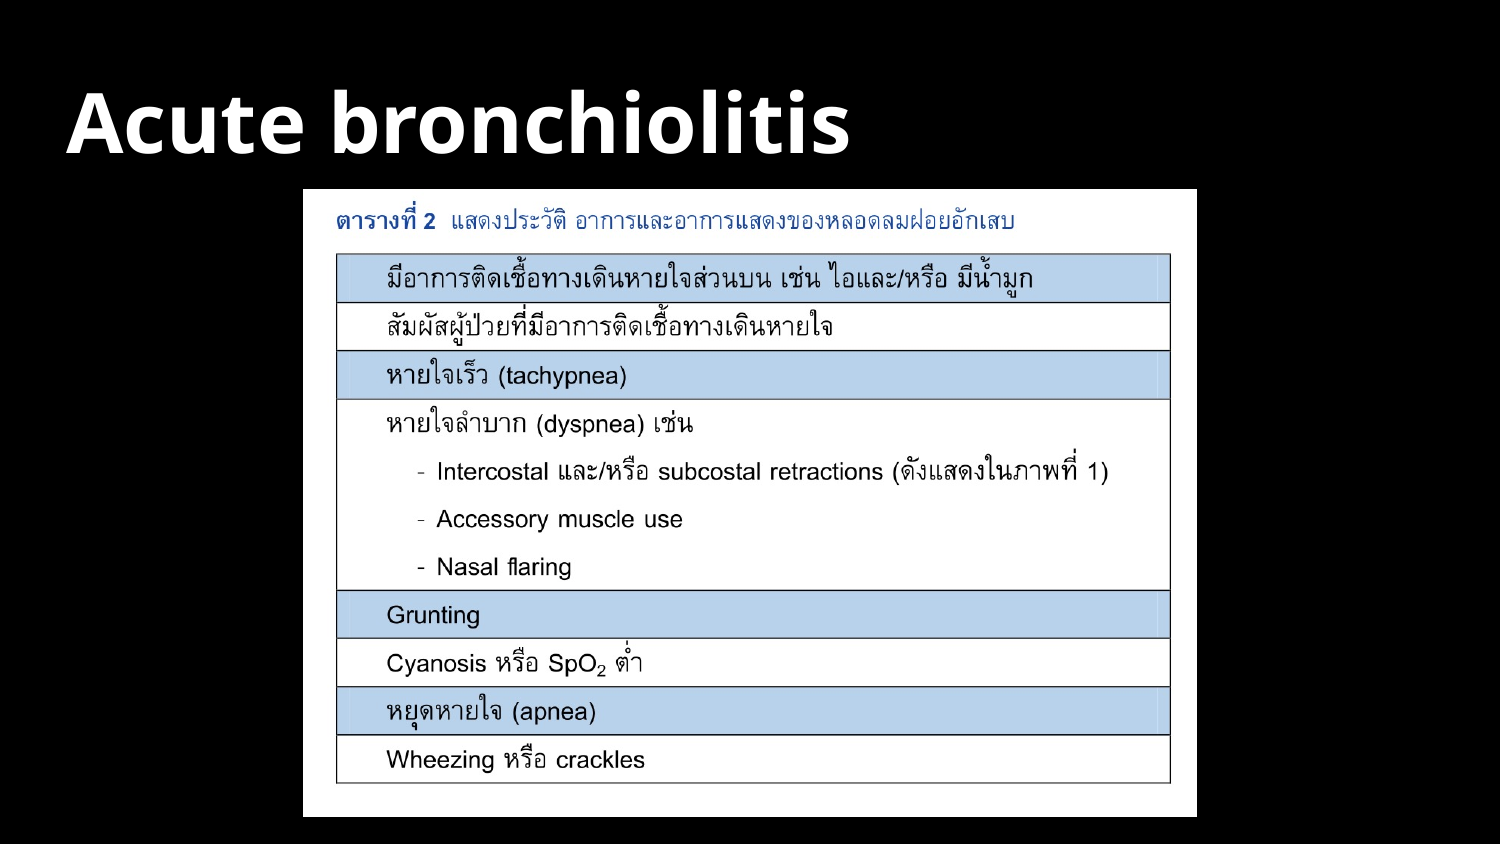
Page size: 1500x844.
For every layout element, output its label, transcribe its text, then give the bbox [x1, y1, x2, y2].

title Acute bronchiolitis [51, 55, 1449, 150]
picture [303, 189, 1197, 817]
